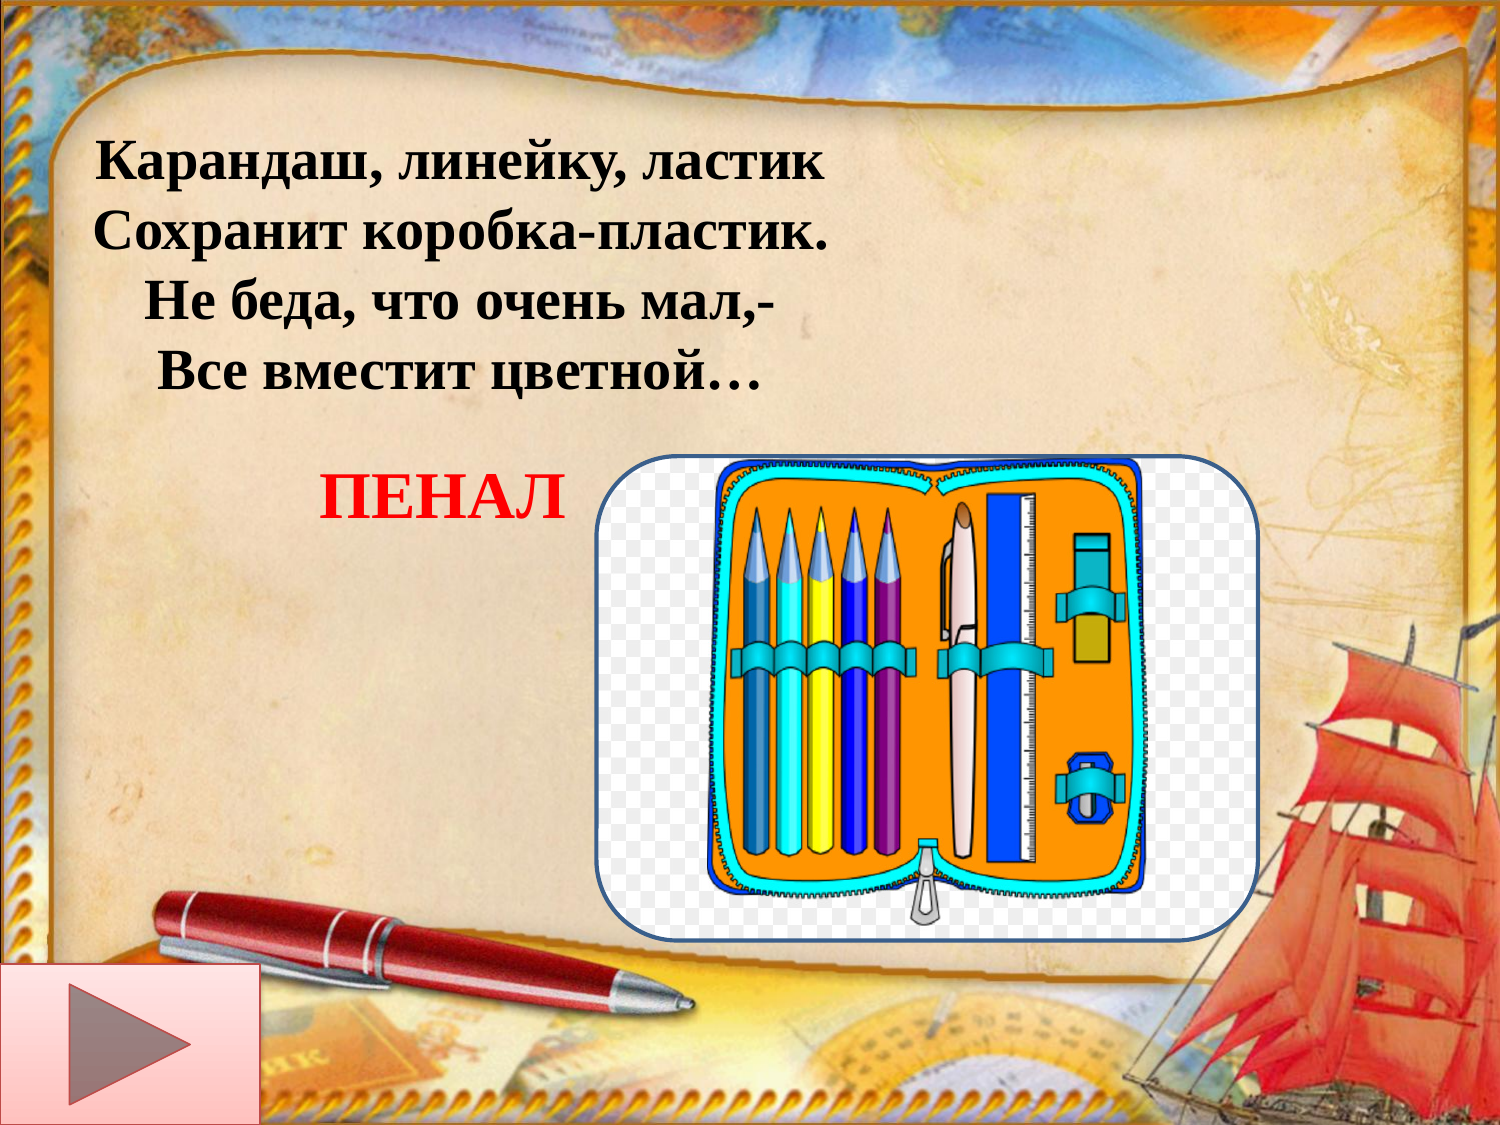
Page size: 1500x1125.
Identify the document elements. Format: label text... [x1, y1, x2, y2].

picture [0, 0, 1500, 1125]
text_box Карандаш, линейку, ластик Сохранит коробка-пластик. Не беда, что очень мал,- Все вместит цветной… [76, 113, 845, 454]
text_box ПЕНАЛ [277, 444, 609, 539]
text_box [0, 963, 261, 1125]
text_box [594, 454, 1261, 943]
